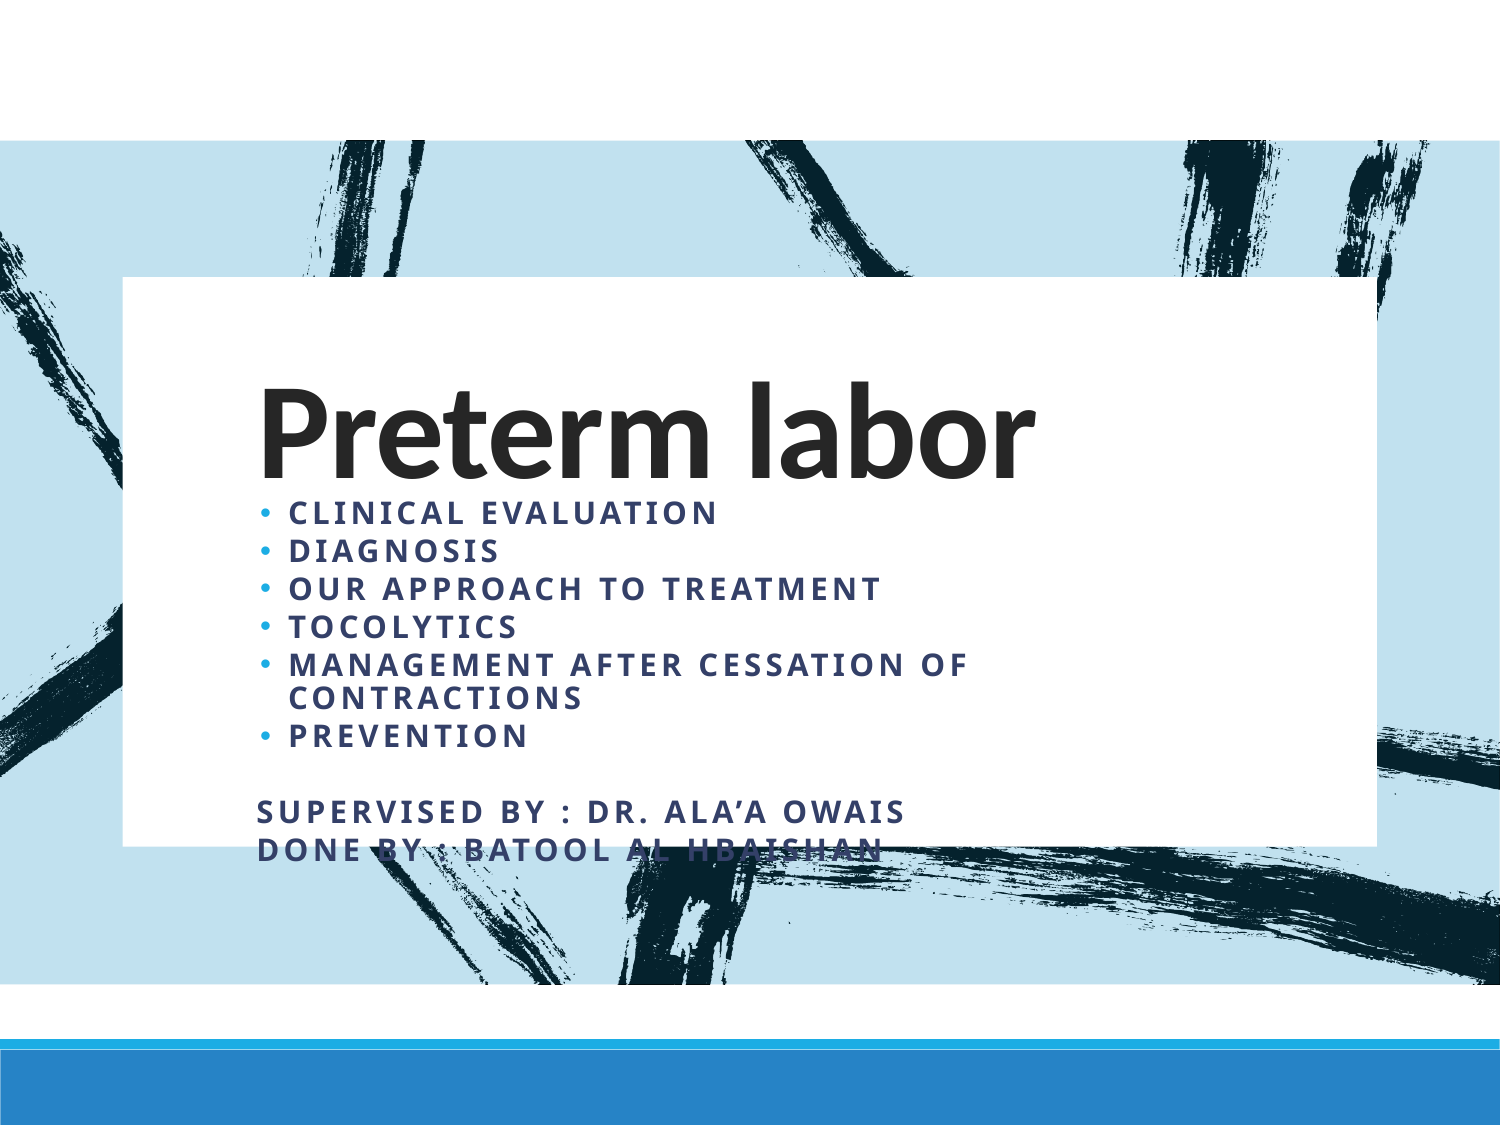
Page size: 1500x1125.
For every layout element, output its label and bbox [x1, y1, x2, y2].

picture [0, 140, 1500, 986]
